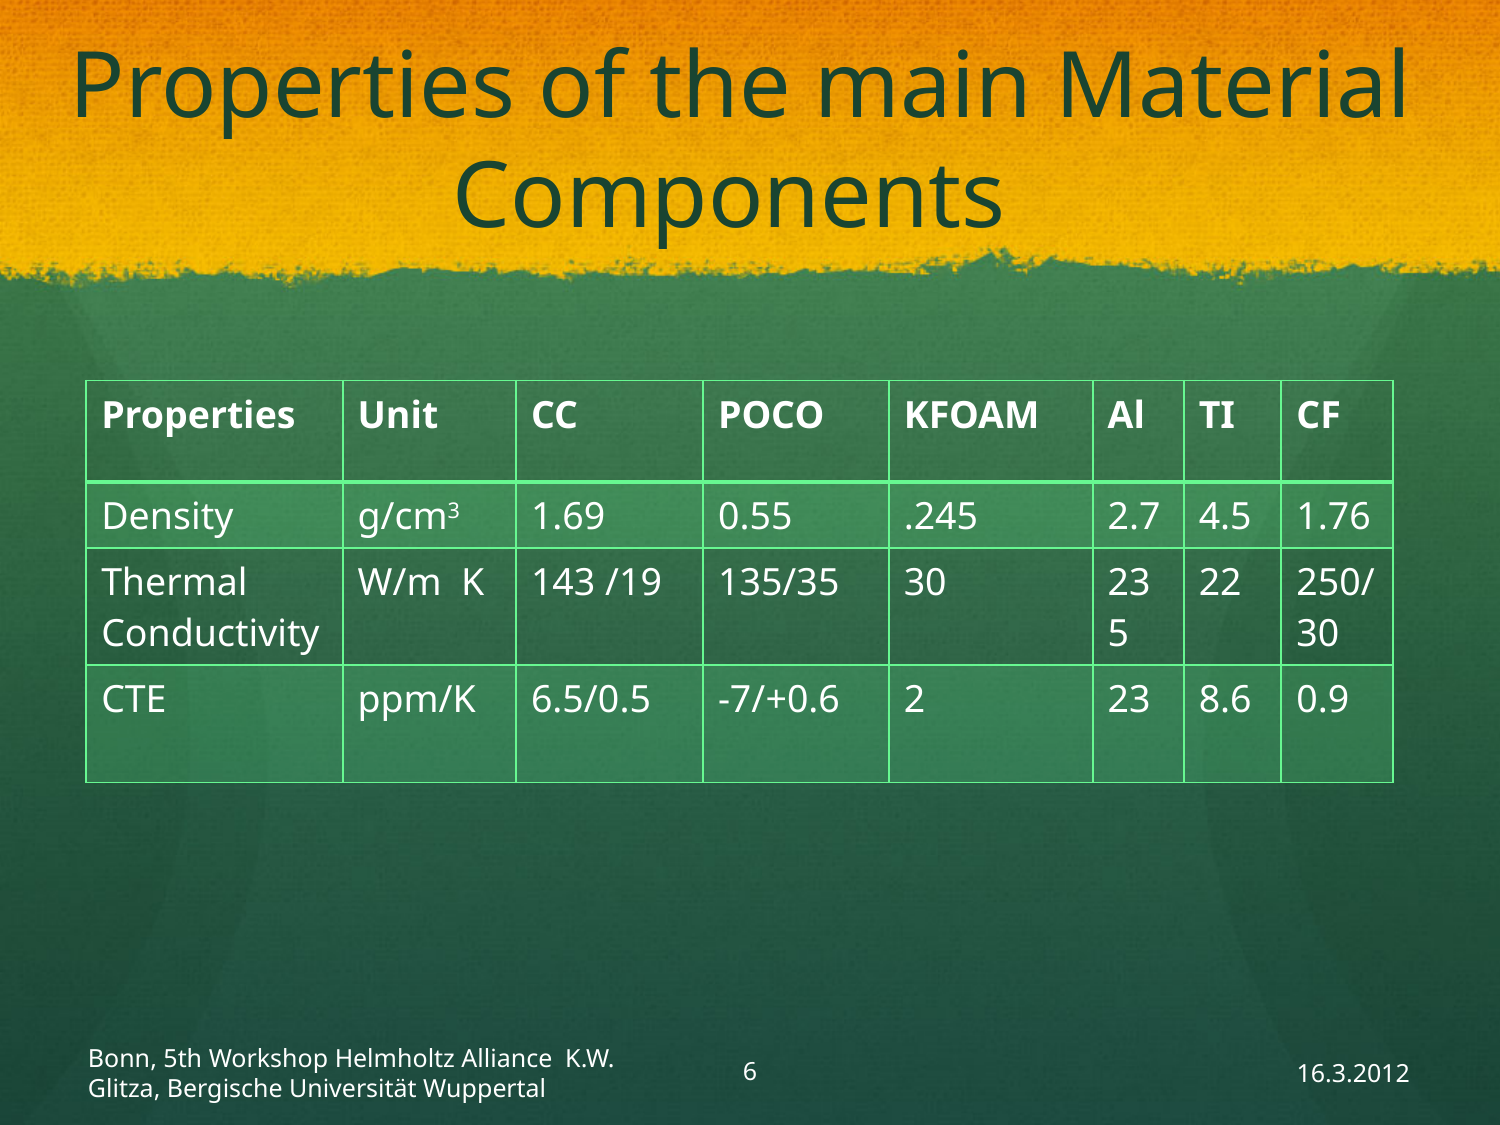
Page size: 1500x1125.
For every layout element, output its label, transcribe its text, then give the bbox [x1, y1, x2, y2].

table_header CC [517, 381, 702, 480]
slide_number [1074, 1042, 1425, 1103]
slide_number 6 [706, 1042, 794, 1103]
table_cell 8.6 [1185, 666, 1280, 782]
table_cell -7/+0.6 [704, 666, 888, 782]
table_cell 23 [1094, 666, 1183, 782]
table_header KFOAM [890, 381, 1092, 480]
table_header TI [1185, 381, 1280, 480]
table_cell 143 /19 [517, 549, 702, 664]
title Properties of the main Material Components [0, 13, 1484, 259]
table_header Al [1094, 381, 1183, 480]
table_cell 235 [1094, 549, 1183, 664]
table_cell 6.5/0.5 [517, 666, 702, 782]
table_cell 2.7 [1094, 484, 1183, 547]
table_cell .245 [890, 484, 1092, 547]
table_cell 4.5 [1185, 484, 1280, 547]
footer Bonn, 5th Workshop Helmholtz Alliance K.W. Glitza, Bergische Universität Wuppertal [72, 1042, 643, 1103]
table_cell CTE [87, 666, 342, 782]
table_cell 1.69 [517, 484, 702, 547]
table_cell 250/30 [1282, 549, 1392, 664]
table_cell W/m K [344, 549, 515, 664]
table_cell g/cm3 [344, 484, 515, 547]
table_cell 22 [1185, 549, 1280, 664]
table_cell 0.55 [704, 484, 888, 547]
table_cell Thermal Conductivity [87, 549, 342, 664]
table_cell 2 [890, 666, 1092, 782]
table_cell 135/35 [704, 549, 888, 664]
table_cell 30 [890, 549, 1092, 664]
table_cell 0.9 [1282, 666, 1392, 782]
table_cell ppm/K [344, 666, 515, 782]
table_header CF [1282, 381, 1392, 480]
table_cell Density [87, 484, 342, 547]
table_header POCO [704, 381, 888, 480]
table_cell 1.76 [1282, 484, 1392, 547]
picture [0, 0, 1500, 1125]
table_header Unit [344, 381, 515, 480]
table_header Properties [87, 381, 342, 480]
